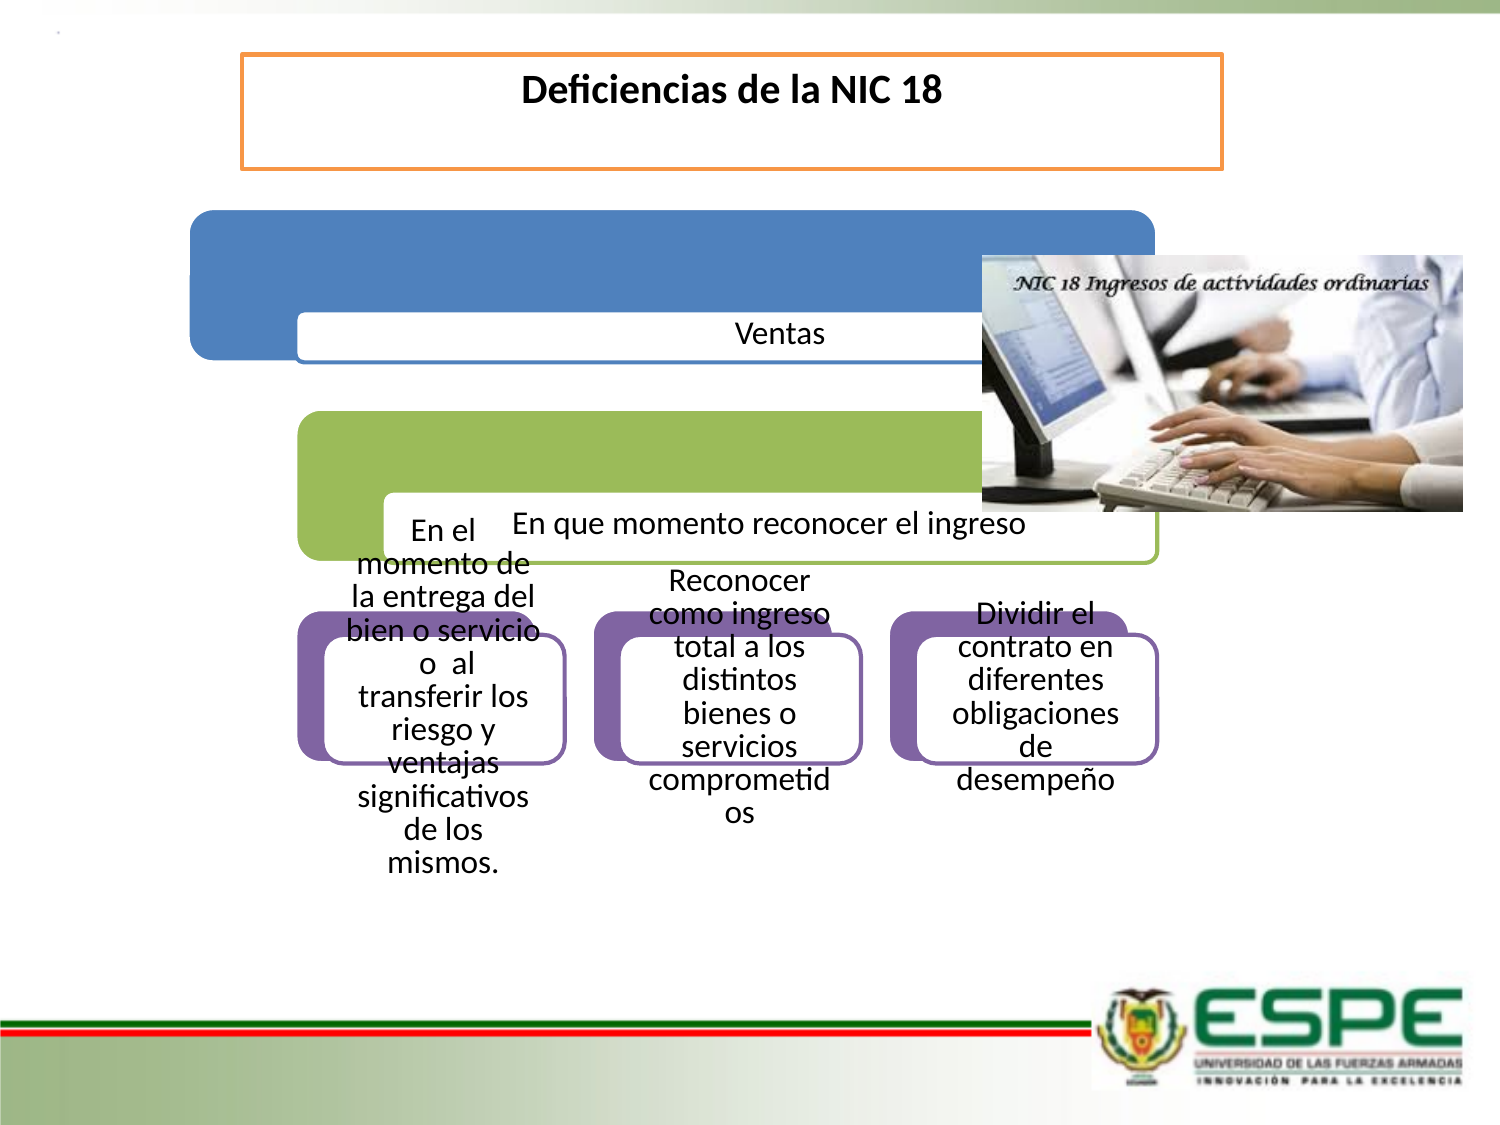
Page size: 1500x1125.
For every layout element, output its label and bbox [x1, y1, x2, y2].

text_box [52, 207, 1400, 965]
picture [0, 0, 1500, 1125]
